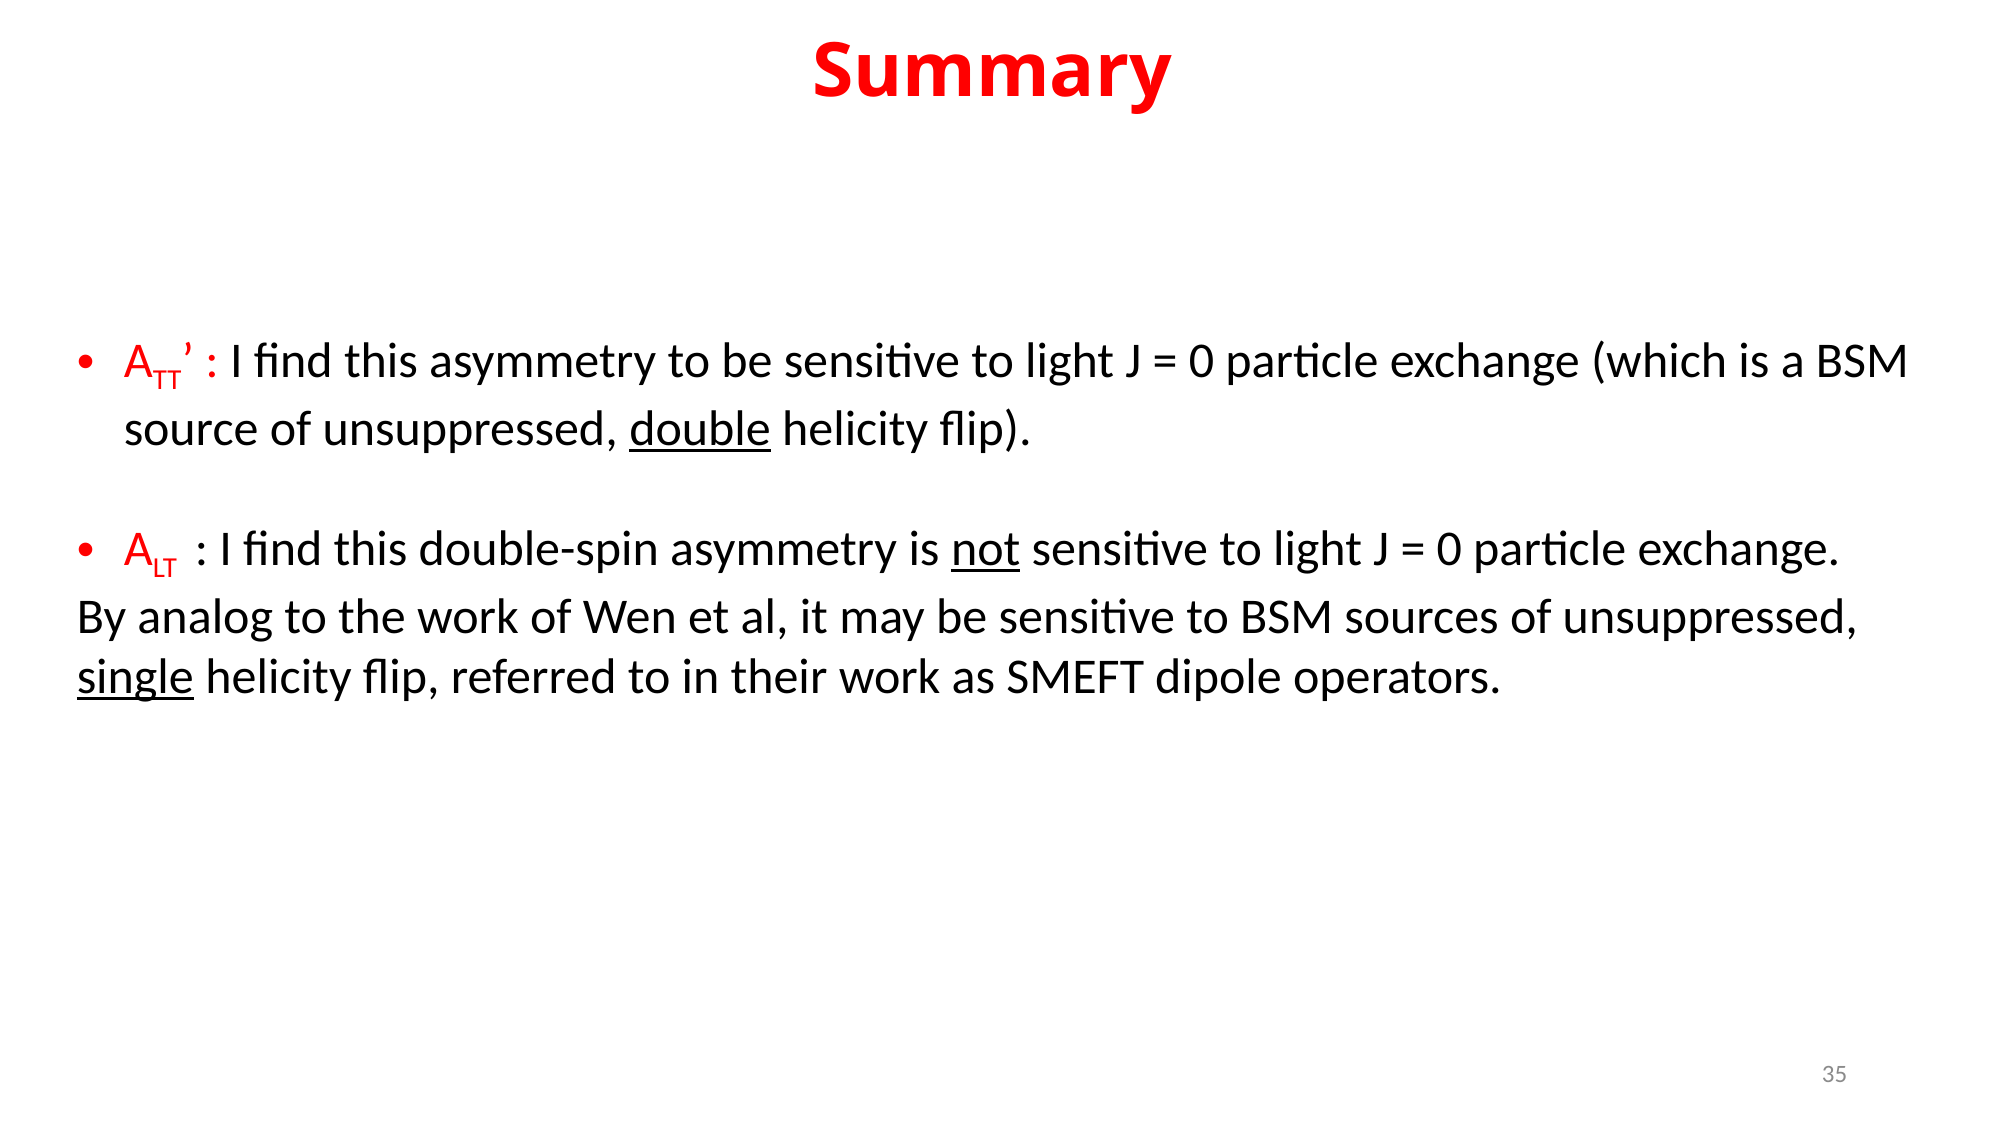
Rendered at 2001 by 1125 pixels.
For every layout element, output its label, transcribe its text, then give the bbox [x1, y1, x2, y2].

title Summary [119, 11, 1845, 133]
text_box ATT’ : I find this asymmetry to be sensitive to light J = 0 particle exchange (which is a BSM source of unsuppressed, double helicity flip). ALT : I find this double-spin asymmetry is not sensitive to light J = 0 particle exchange. By analog to the work of Wen et al, it may be sensitive to BSM sources of unsuppressed, single helicity flip, referred to in their work as SMEFT dipole operators. [62, 259, 1938, 886]
slide_number 35 [1412, 1042, 1863, 1103]
